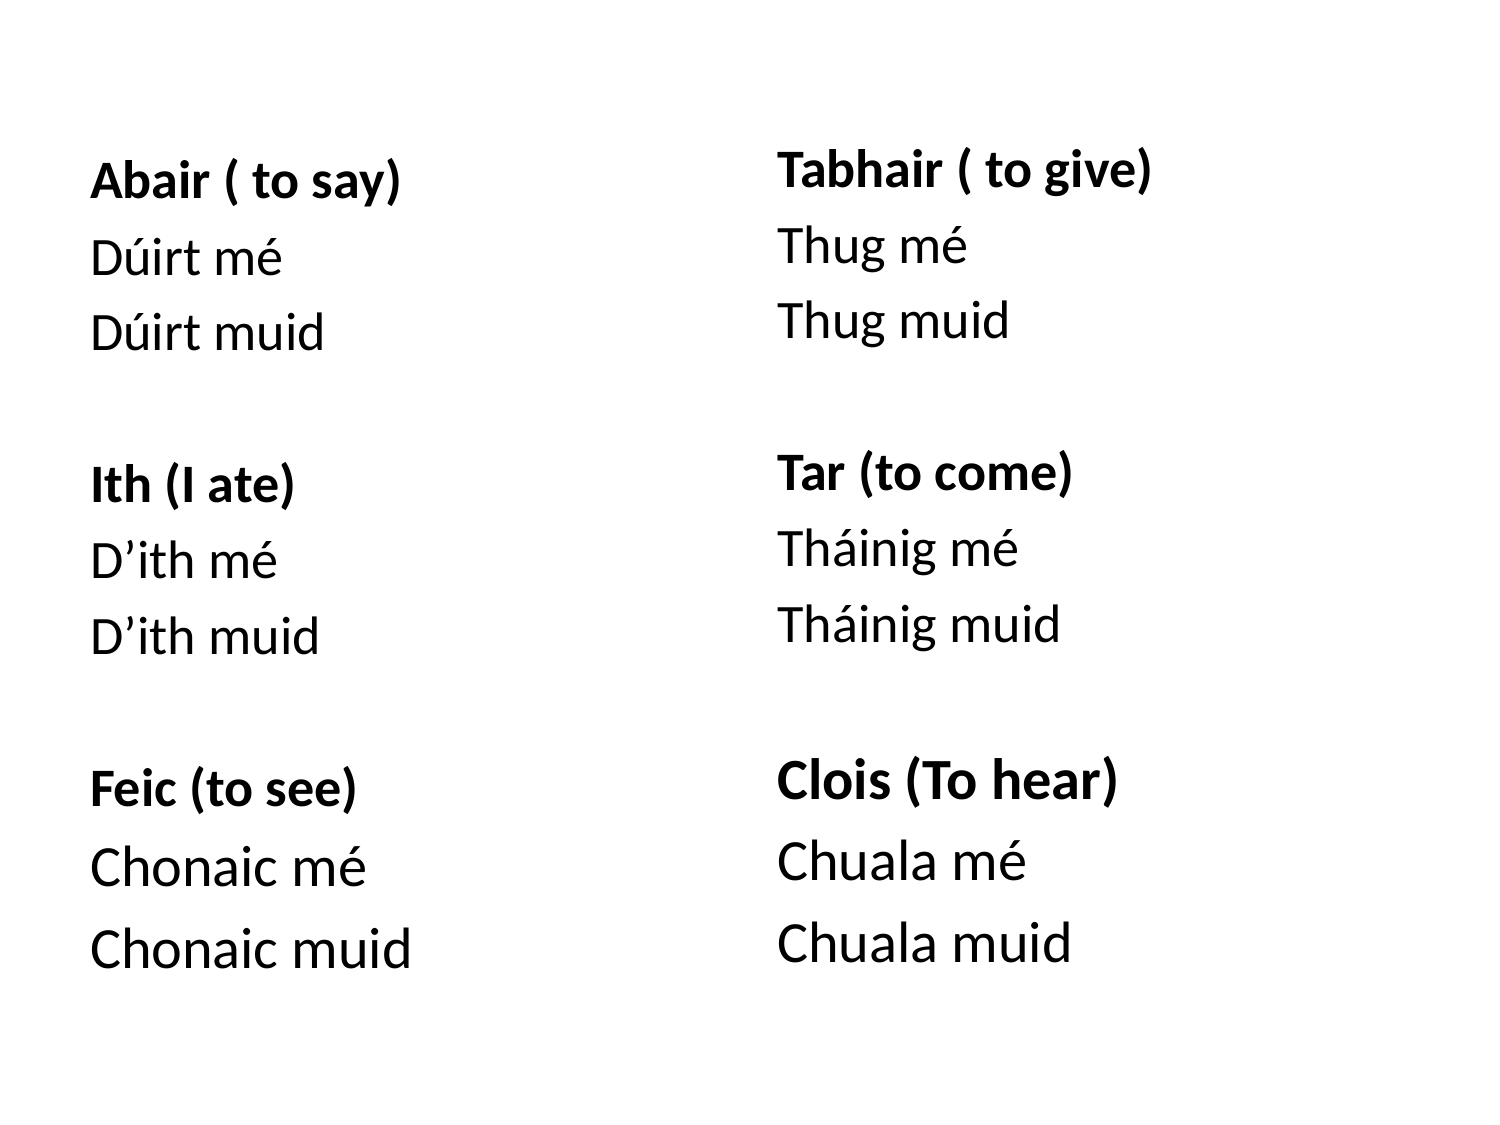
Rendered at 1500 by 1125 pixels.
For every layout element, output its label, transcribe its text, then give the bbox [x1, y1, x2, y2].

list Abair ( to say) Dúirt mé Dúirt muid Ith (I ate) D’ith mé D’ith muid Feic (to see) Chonaic mé Chonaic muid [75, 137, 738, 1005]
list Tabhair ( to give) Thug mé Thug muid Tar (to come) Tháinig mé Tháinig muid Clois (To hear) Chuala mé Chuala muid [762, 125, 1425, 1005]
